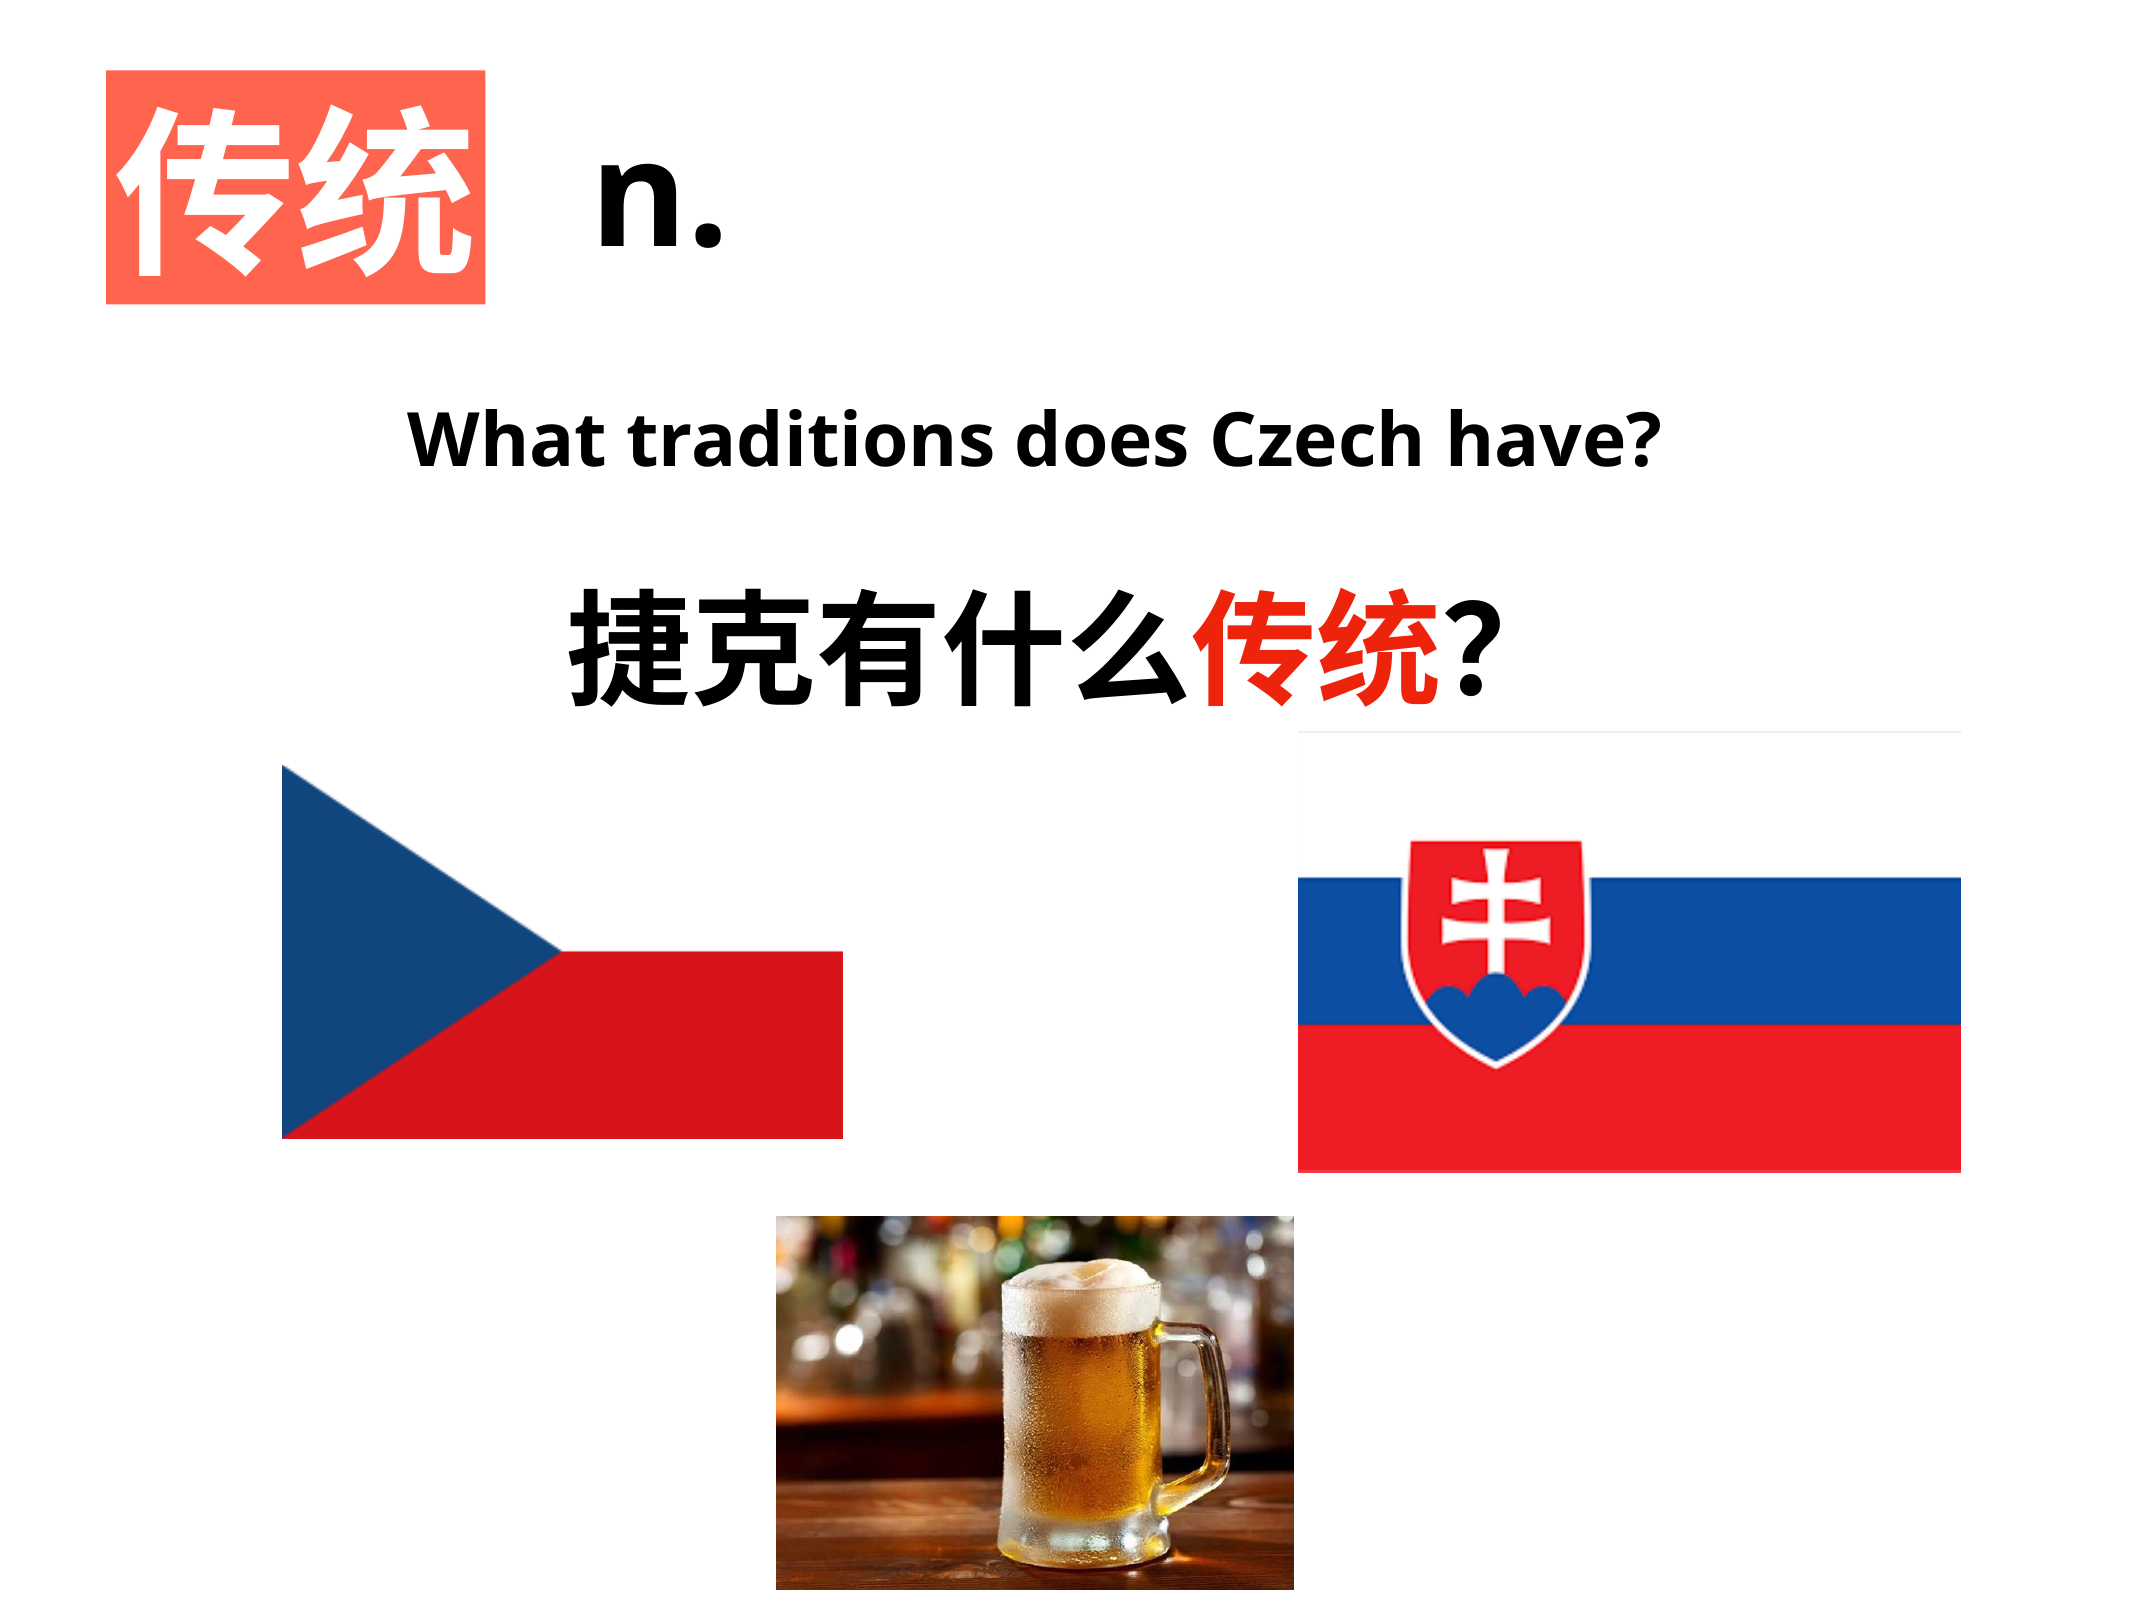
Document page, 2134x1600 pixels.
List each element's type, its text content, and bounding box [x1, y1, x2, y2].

text_box What traditions does Czech have? [399, 383, 1672, 490]
text_box 传统 [106, 70, 486, 305]
picture [776, 1215, 1294, 1590]
text_box n. [582, 90, 739, 285]
text_box 捷克有什么传统？ [558, 562, 1576, 729]
picture [282, 765, 843, 1140]
picture [1298, 731, 1961, 1173]
